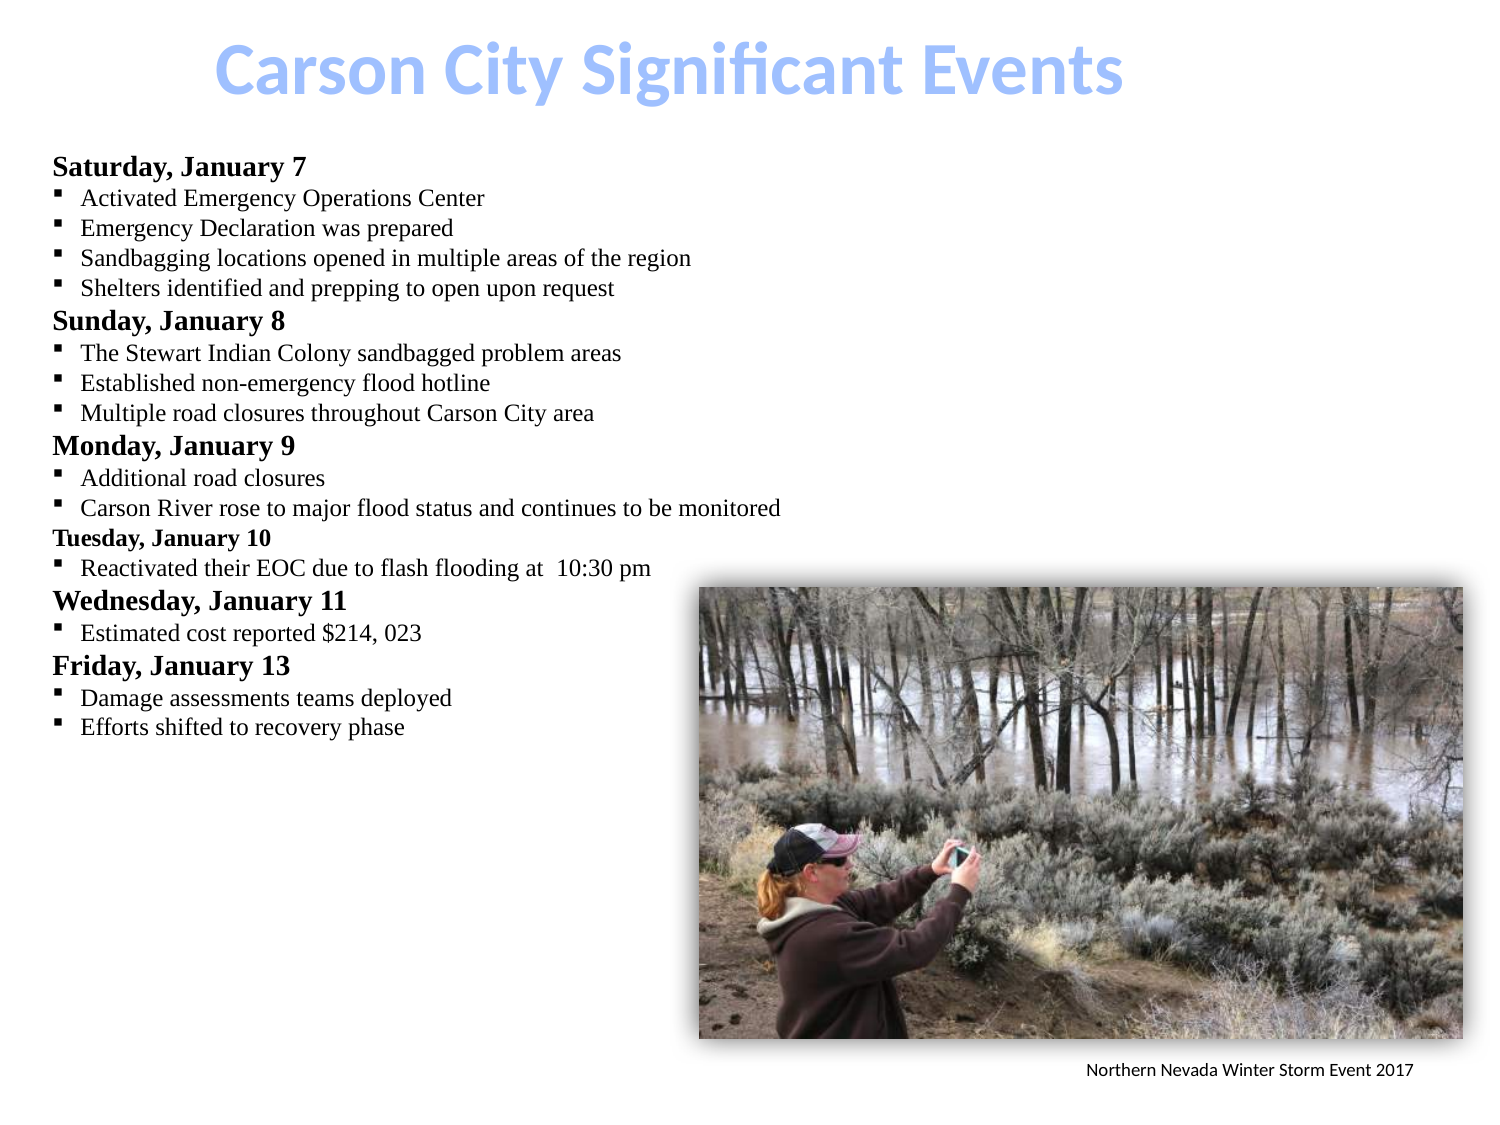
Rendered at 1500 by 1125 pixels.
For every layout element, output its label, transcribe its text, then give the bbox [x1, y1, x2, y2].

list Carson City Significant Events [200, 11, 1225, 137]
title Northern Nevada Winter Storm Event 2017 [1025, 1046, 1475, 1100]
text_box Saturday, January 7 Activated Emergency Operations Center Emergency Declaration was prepared Sandbagging locations opened in multiple areas of the region Shelters identified and prepping to open upon request Sunday, January 8 The Stewart Indian Colony sandbagged problem areas Established non-emergency flood hotline Multiple road closures throughout Carson City area Monday, January 9 Additional road closures Carson River rose to major flood status and continues to be monitored Tuesday, January 10 Reactivated their EOC due to flash flooding at 10:30 pm Wednesday, January 11 Estimated cost reported $214, 023 Friday, January 13 Damage assessments teams deployed Efforts shifted to recovery phase [37, 139, 1438, 914]
picture [699, 587, 1463, 1039]
